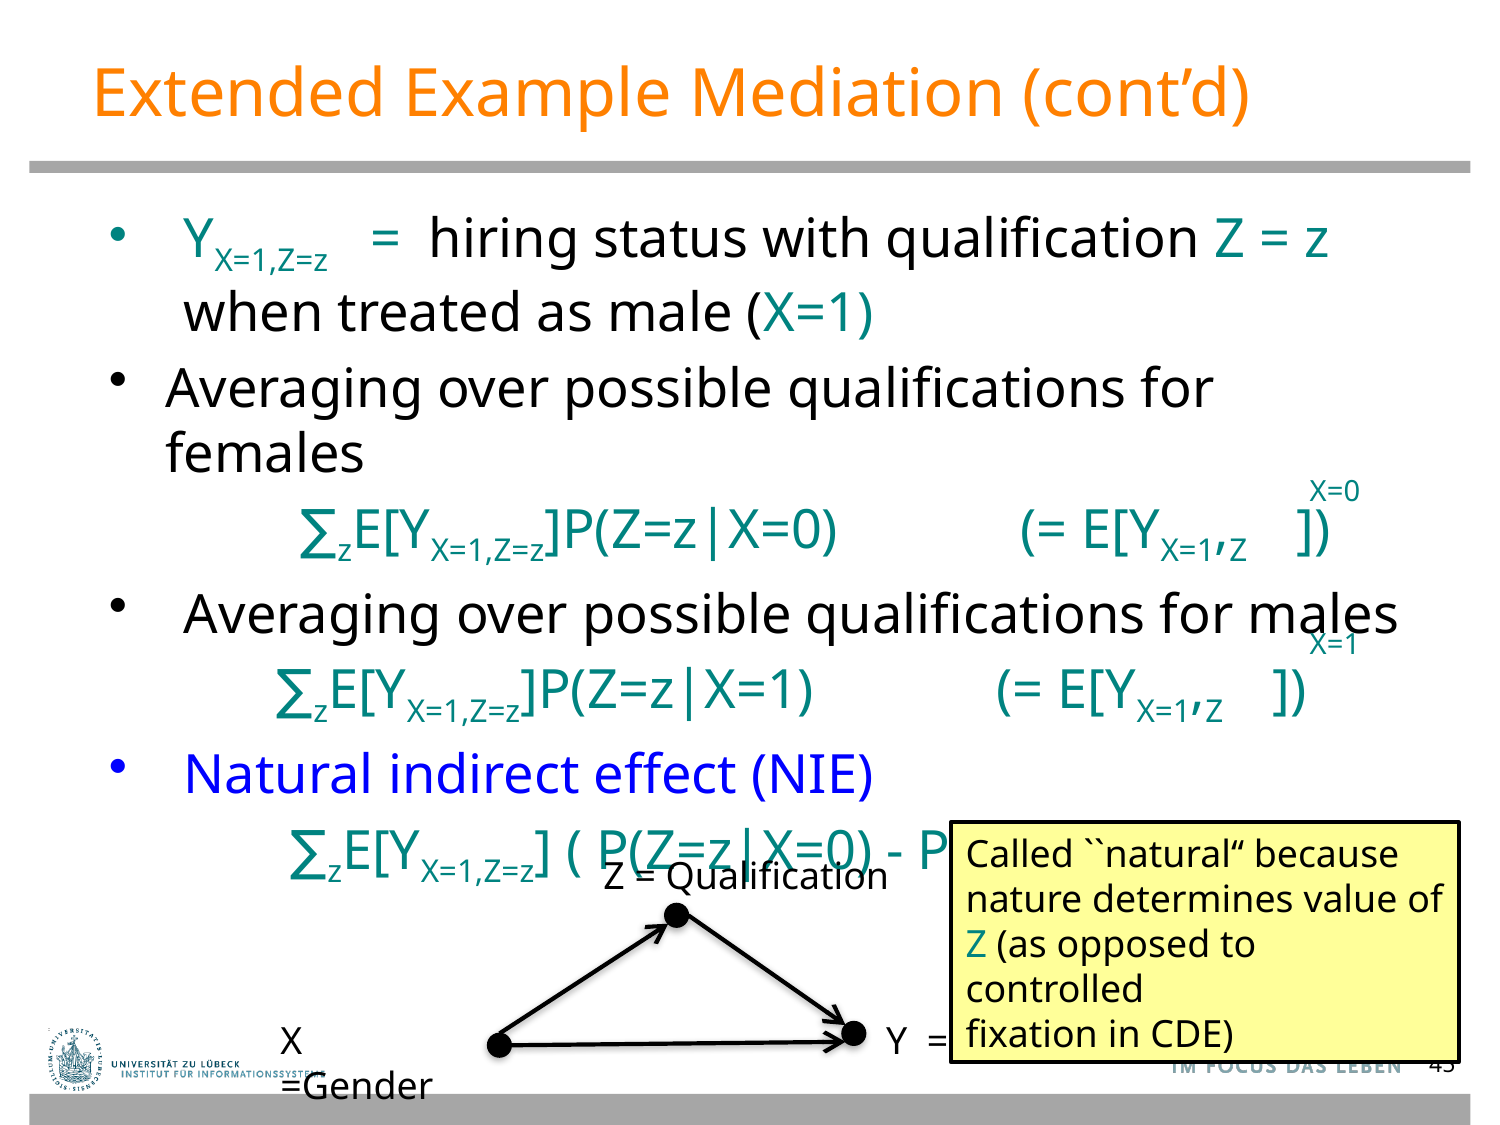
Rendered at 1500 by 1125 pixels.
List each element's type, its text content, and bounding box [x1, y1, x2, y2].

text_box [511, 1041, 846, 1046]
text_box [843, 1020, 867, 1046]
picture [1173, 1064, 1305, 1073]
text_box Called ``natural‘‘ because nature determines value of Z (as opposed to controlled fixation in CDE) [949, 820, 1461, 1064]
slide_number 45 [1305, 1050, 1471, 1083]
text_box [499, 923, 669, 1034]
list YX=1,Z=z = hiring status with qualification Z = z when treated as male (X=1) Averaging over possible qualifications for females ∑zE[YX=1,Z=z]P(Z=z|X=0) (= E[YX=1,Z ]) Averaging over possible qualifications for males ∑zE[YX=1,Z=z]P(Z=z|X=1) (= E[YX=1,Z ]) Natural indirect effect (NIE) ∑zE[YX=1,Z=z] ( P(Z=z|X=0) - P(Z=z|X=1) ) [75, 196, 1425, 835]
text_box X=1 [1294, 618, 1376, 668]
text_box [688, 915, 846, 1026]
text_box X=0 [1294, 464, 1376, 515]
text_box X =Gender [265, 1009, 479, 1115]
text_box Z = Qualification [588, 844, 905, 905]
text_box [664, 905, 689, 928]
title Extended Example Mediation (cont’d) [76, 42, 1427, 126]
text_box [486, 1033, 510, 1058]
text_box Y = Hiring [871, 1009, 1102, 1070]
